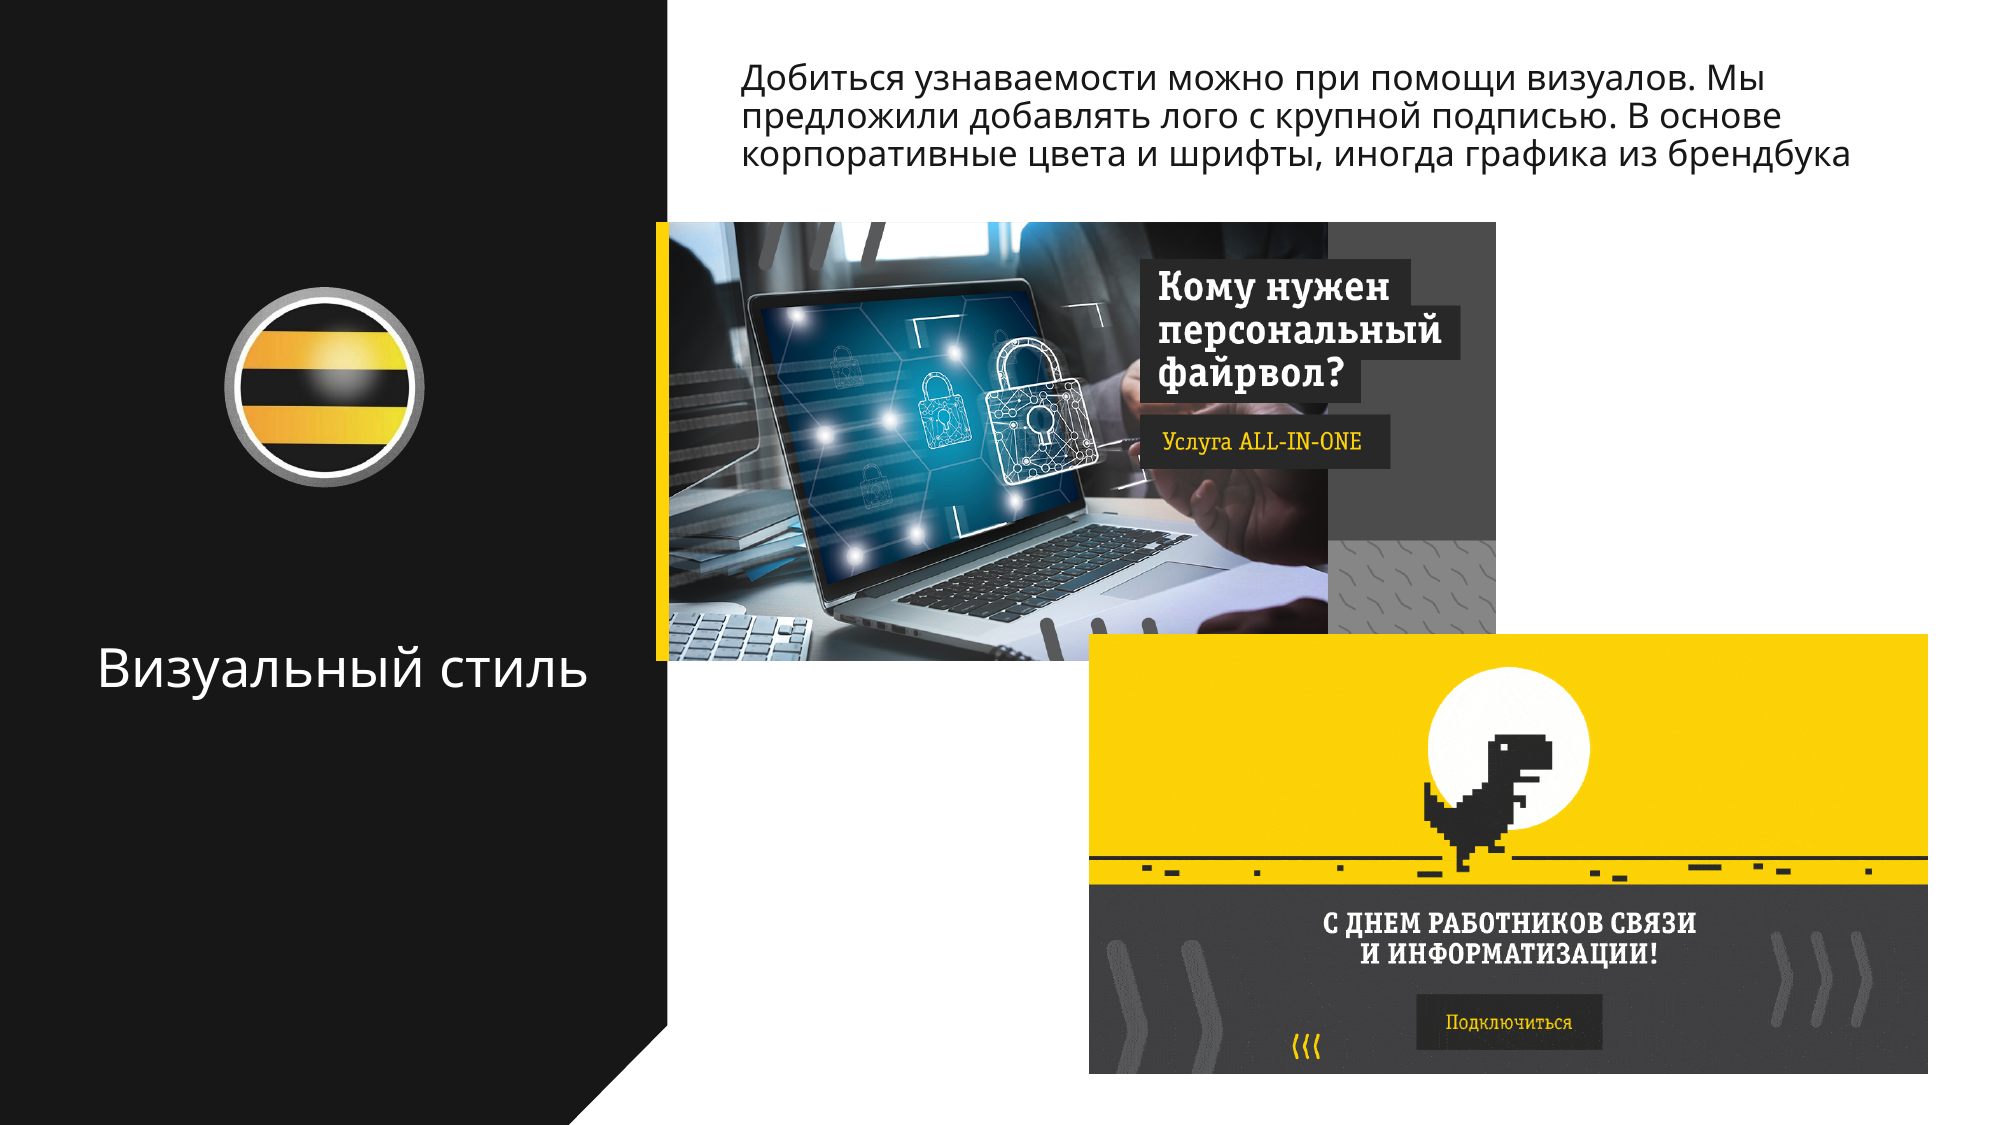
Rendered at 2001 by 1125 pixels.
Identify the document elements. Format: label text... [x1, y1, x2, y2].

list Добиться узнаваемости можно при помощи визуалов. Мы предложили добавлять лого с крупной подписью. В основе корпоративные цвета и шрифты, иногда графика из брендбука [725, 52, 1924, 227]
picture [656, 222, 1928, 1074]
text_box Визуальный стиль [81, 633, 622, 714]
picture [224, 287, 425, 488]
